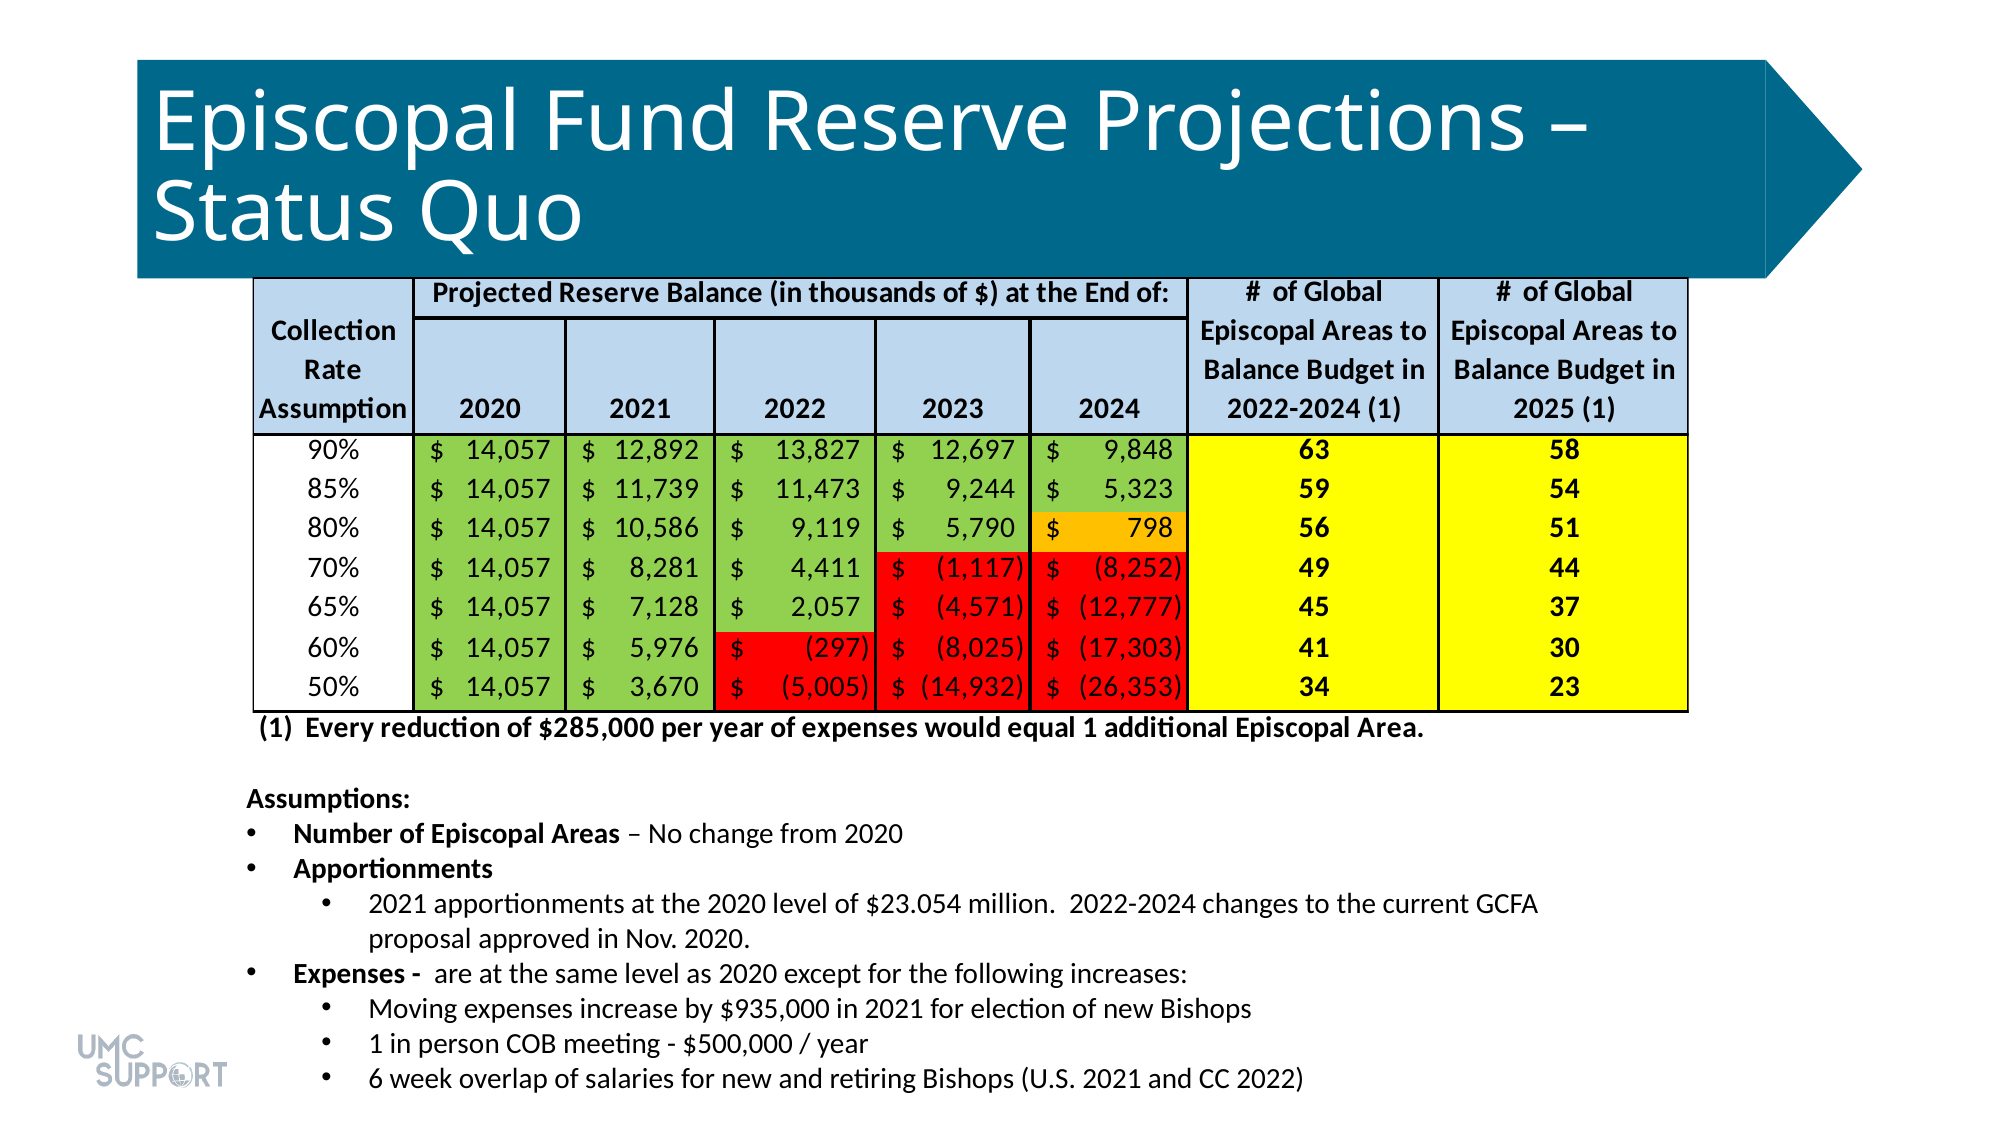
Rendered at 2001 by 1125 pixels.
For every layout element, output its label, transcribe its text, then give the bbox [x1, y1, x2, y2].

picture [252, 278, 1691, 754]
title Episcopal Fund Reserve Projections – Status Quo [137, 59, 1863, 278]
text_box Assumptions: Number of Episcopal Areas – No change from 2020 Apportionments 2021 apportionments at the 2020 level of $23.054 million. 2022-2024 changes to the current GCFA proposal approved in Nov. 2020. Expenses - are at the same level as 2020 except for the following increases: Moving expenses increase by $935,000 in 2021 for election of new Bishops 1 in person COB meeting - $500,000 / year 6 week overlap of salaries for new and retiring Bishops (U.S. 2021 and CC 2022) [231, 772, 1592, 1102]
